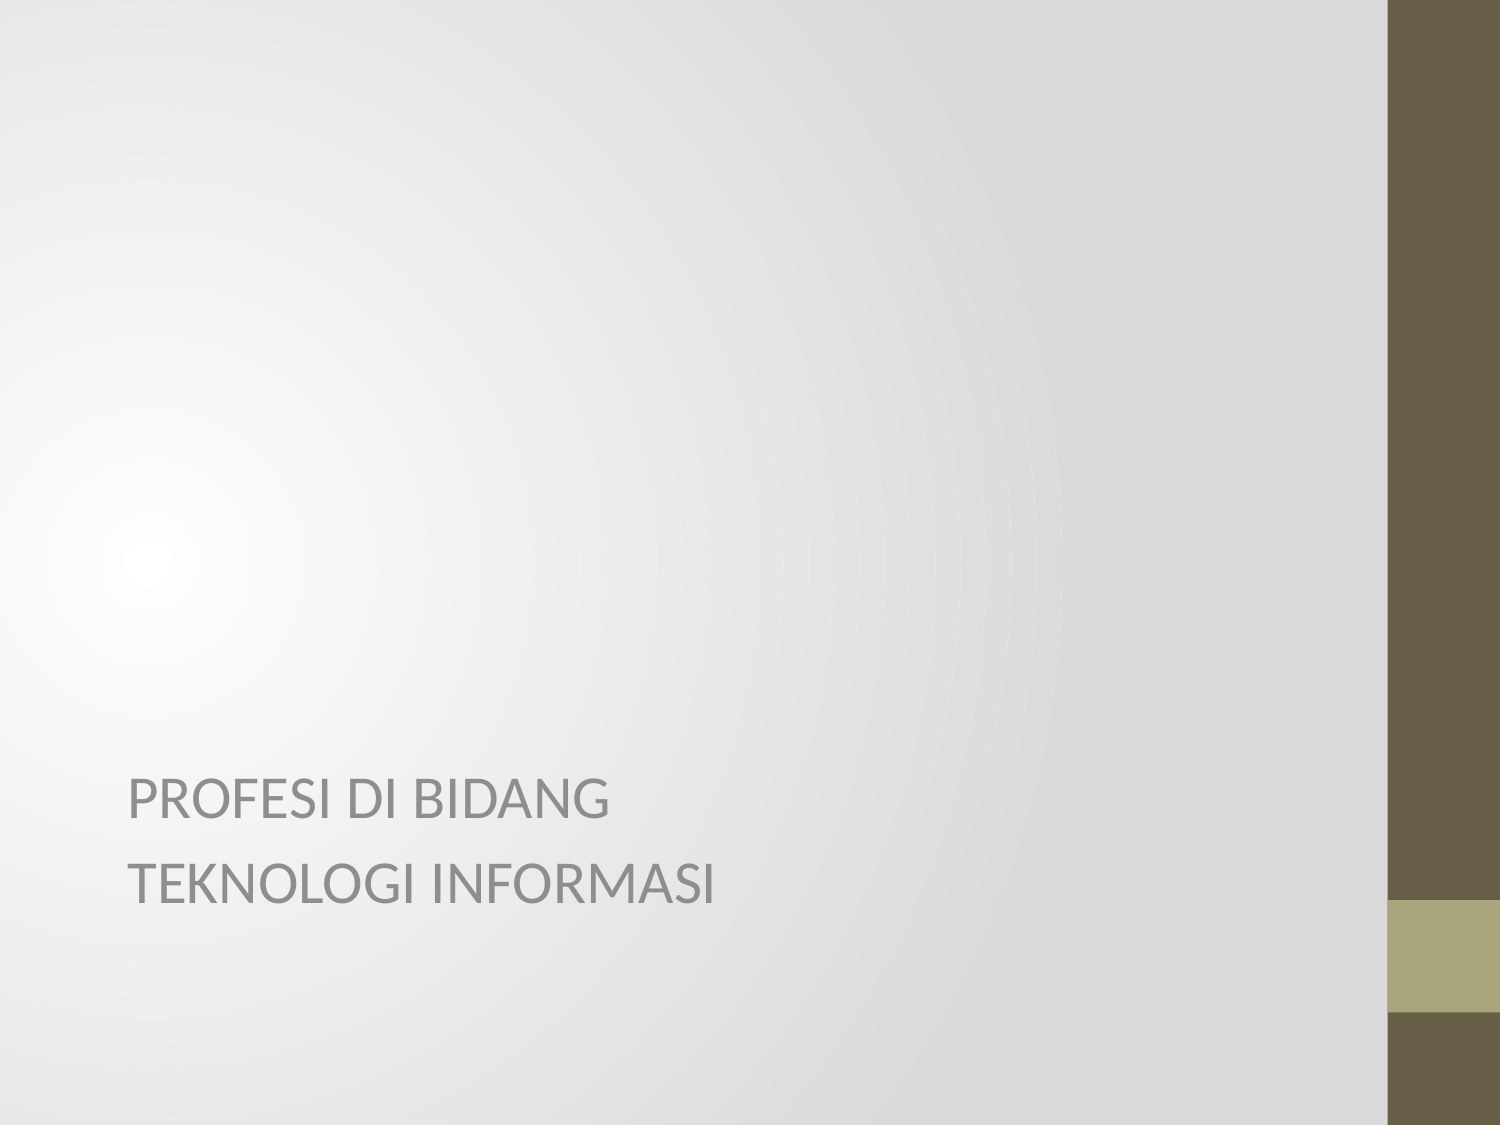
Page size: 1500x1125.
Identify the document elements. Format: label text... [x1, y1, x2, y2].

subtitle PROFESI DI BIDANG TEKNOLOGI INFORMASI [112, 750, 1173, 925]
